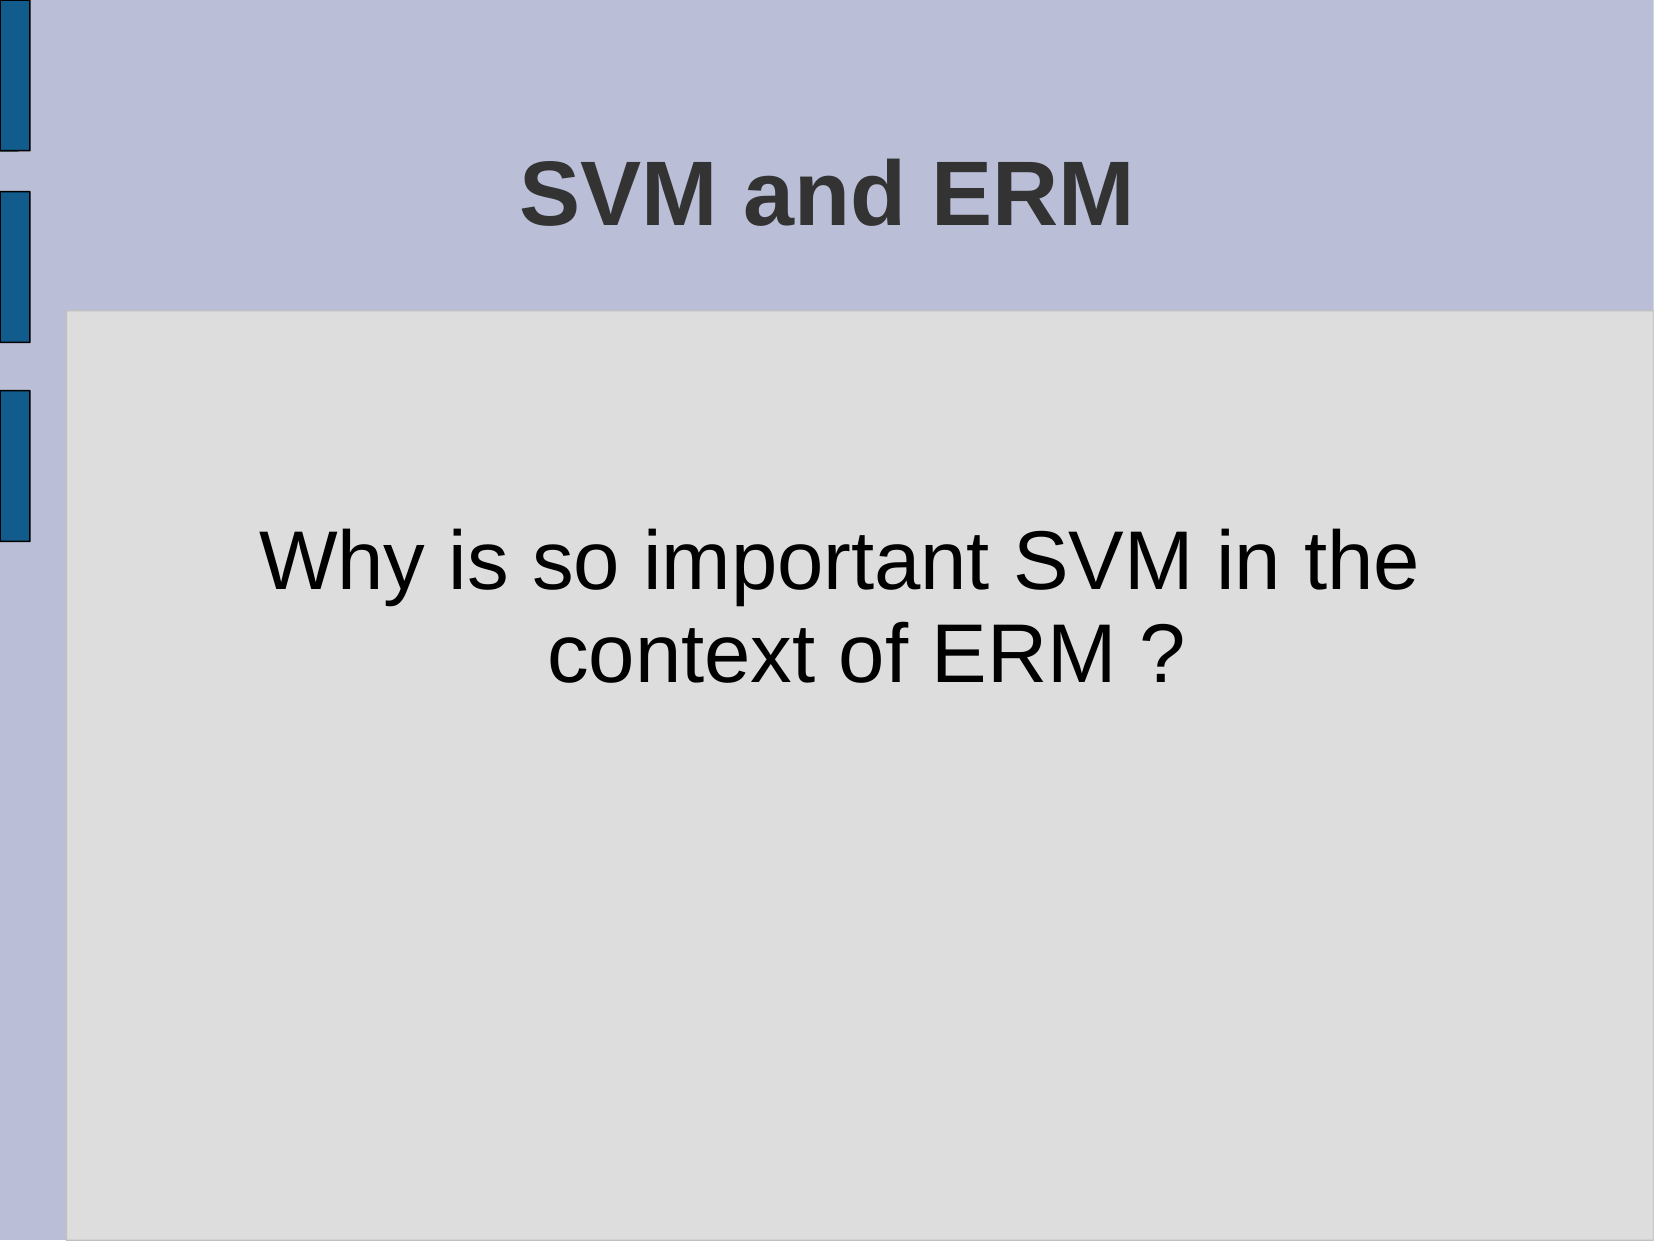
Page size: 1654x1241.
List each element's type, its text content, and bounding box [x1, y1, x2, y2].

list Why is so important SVM in the context of ERM ? [162, 514, 1501, 1220]
title SVM and ERM [121, 90, 1535, 299]
